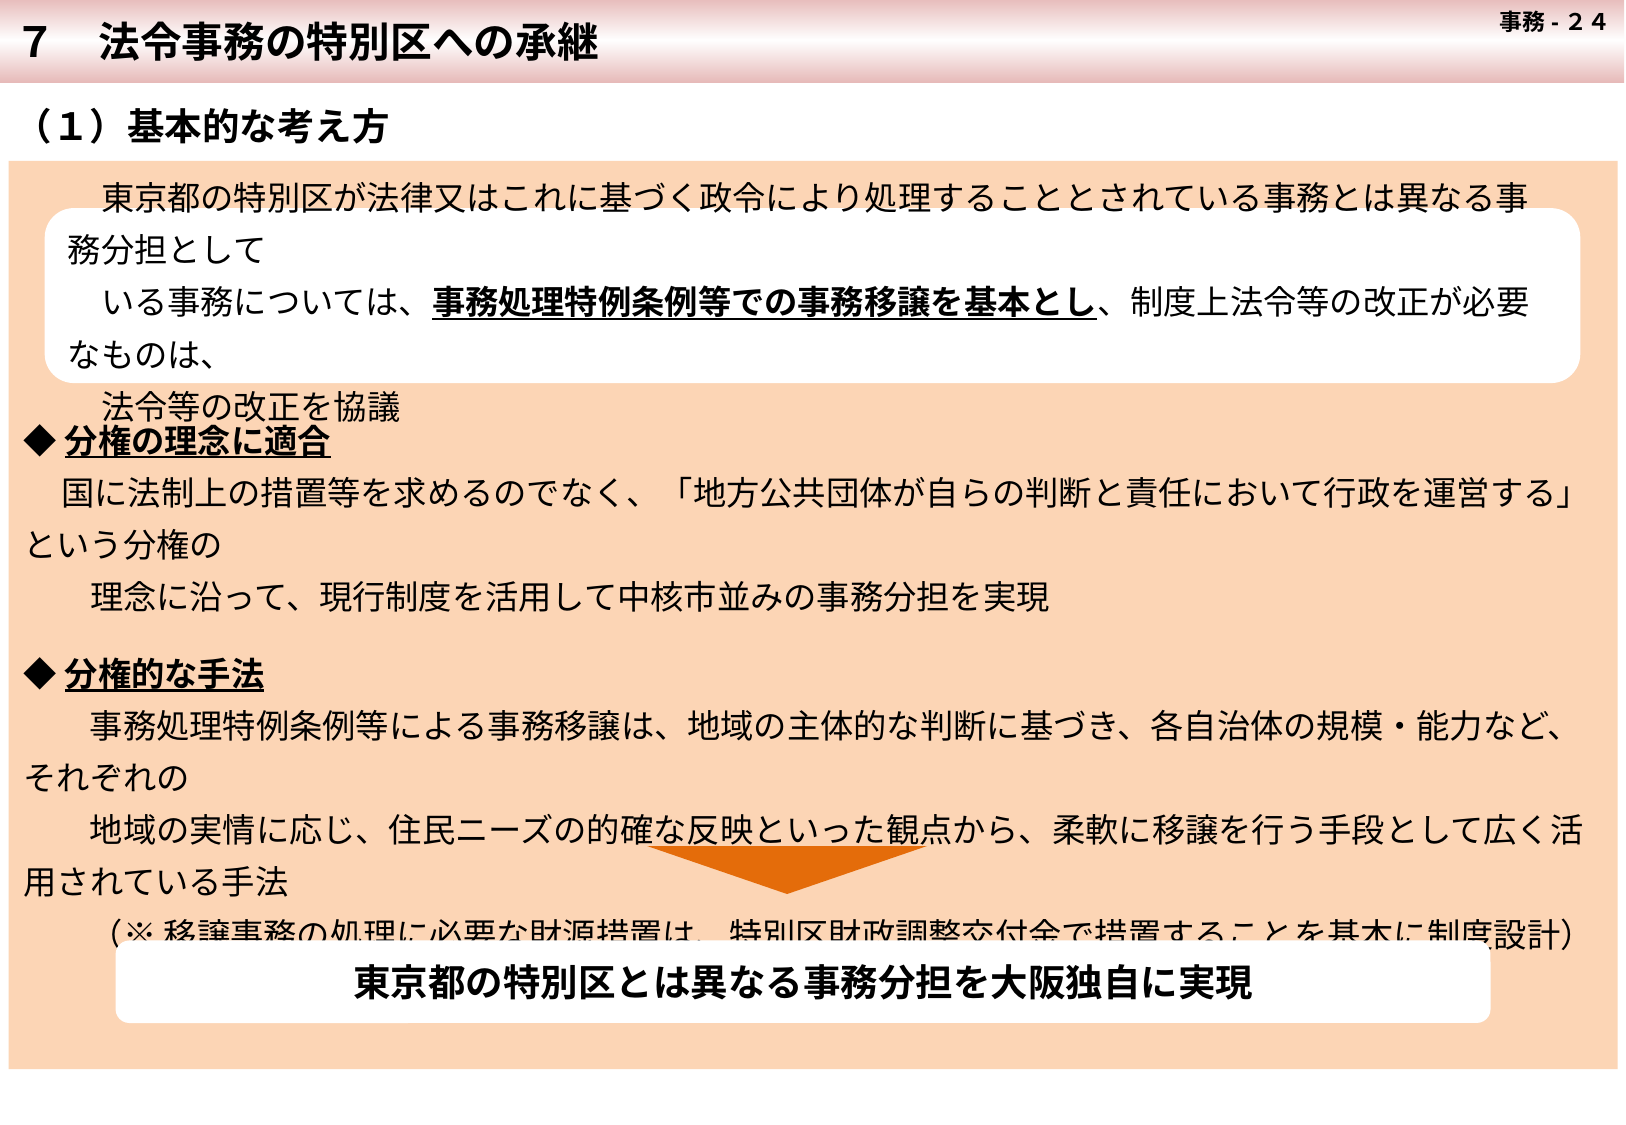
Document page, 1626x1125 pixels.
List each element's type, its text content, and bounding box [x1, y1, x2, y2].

text_box ◆分権の理念に適合 国に法制上の措置等を求めるのでなく、「地方公共団体が自らの判断と責任において行政を運営する」という分権の 理念に沿って、現行制度を活用して中核市並みの事務分担を実現 ◆分権的な手法 事務処理特例条例等による事務移譲は、地域の主体的な判断に基づき、各自治体の規模・能力など、それぞれの 地域の実情に応じ、住民ニーズの的確な反映といった観点から、柔軟に移譲を行う手段として広く活用されている手法 （※ 移譲事務の処理に必要な財源措置は、特別区財政調整交付金で措置することを基本に制度設計） [7, 159, 1620, 1071]
text_box [647, 846, 928, 895]
text_box 事務-２４ [1455, 0, 1625, 42]
text_box ７ 法令事務の特別区への承継 [0, 0, 1625, 85]
text_box （１）基本的な考え方 [0, 88, 738, 163]
text_box 東京都の特別区が法律又はこれに基づく政令により処理することとされている事務とは異なる事務分担として いる事務については、事務処理特例条例等での事務移譲を基本とし、制度上法令等の改正が必要なものは、 法令等の改正を協議 [42, 205, 1583, 386]
text_box 東京都の特別区とは異なる事務分担を大阪独自に実現 [115, 940, 1491, 1024]
